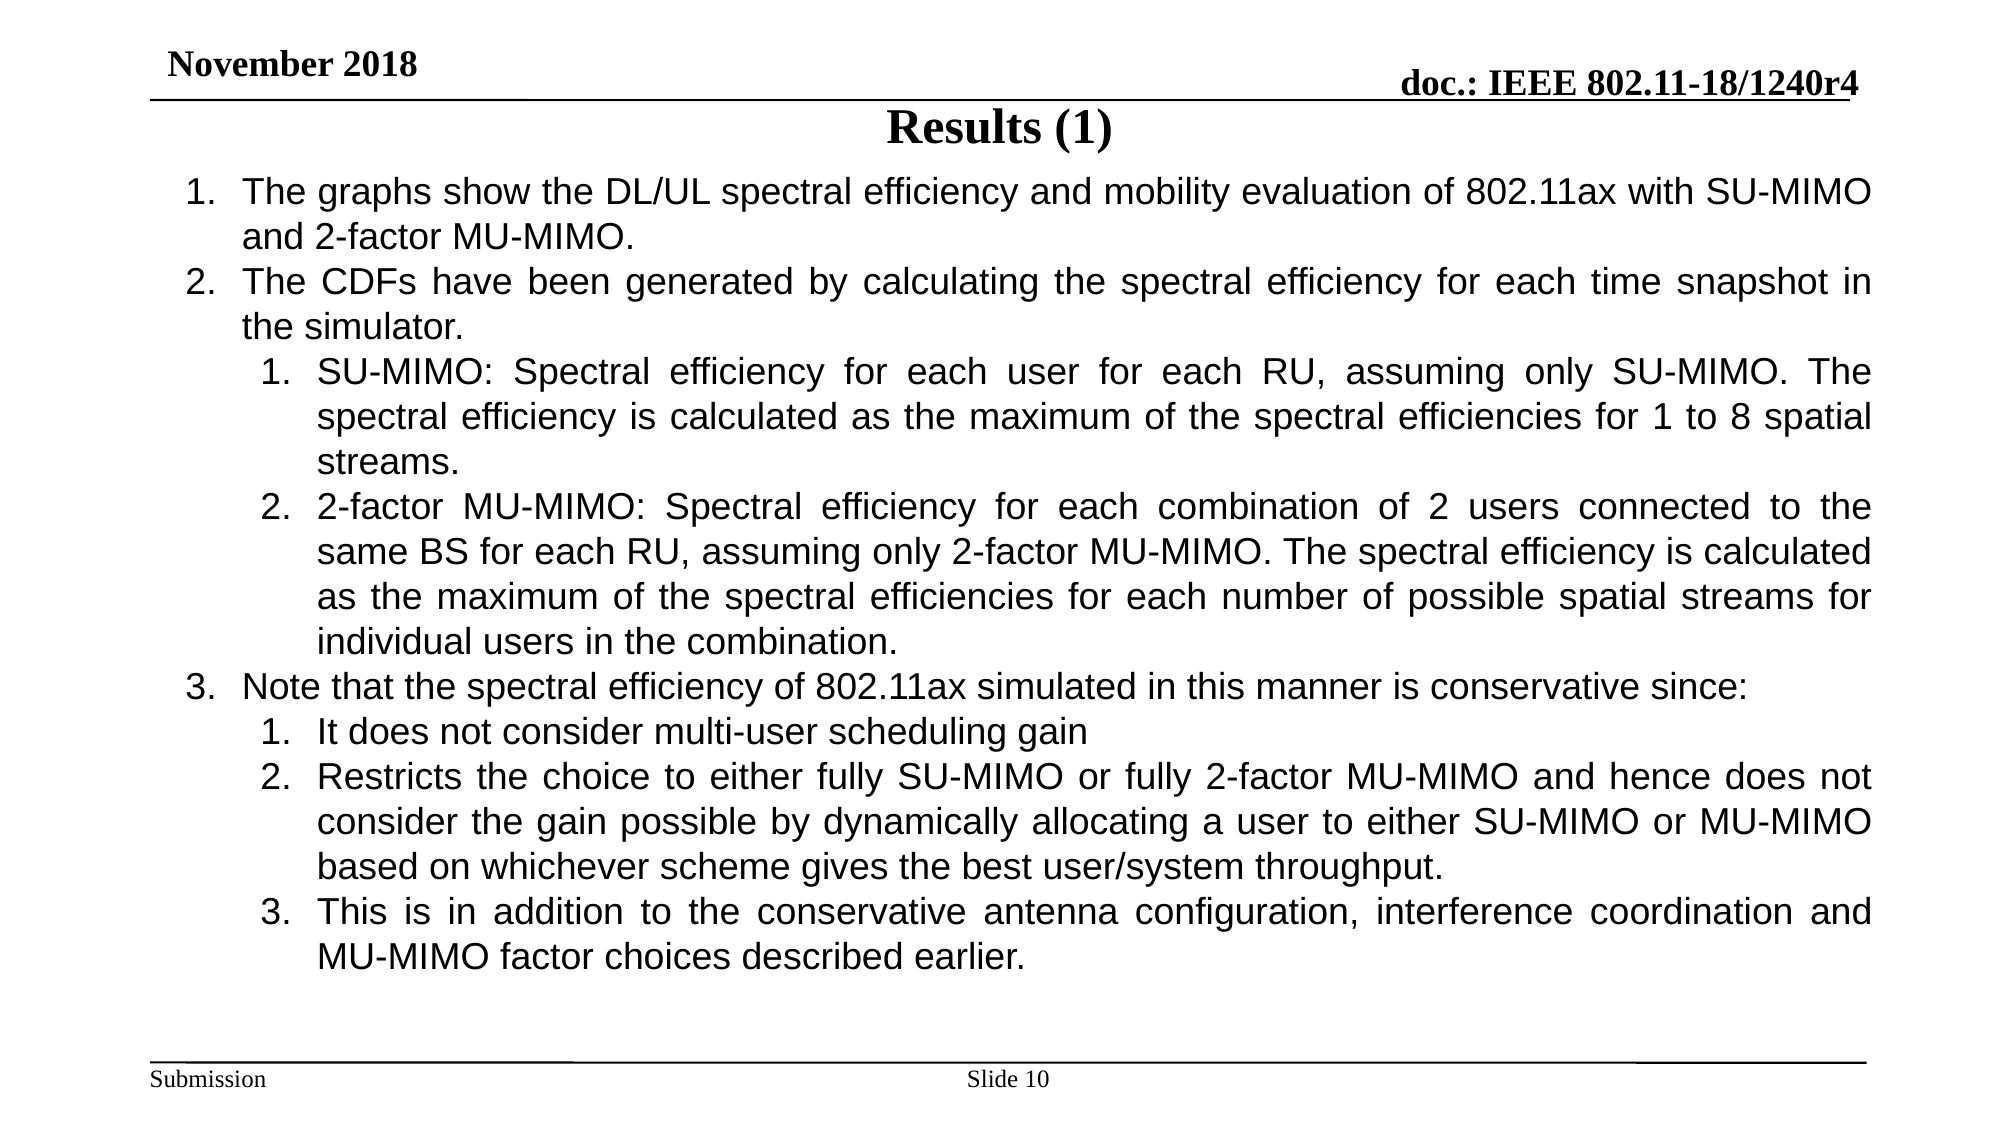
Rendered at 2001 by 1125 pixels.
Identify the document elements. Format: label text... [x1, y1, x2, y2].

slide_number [152, 54, 563, 100]
text_box The graphs show the DL/UL spectral efficiency and mobility evaluation of 802.11ax with SU-MIMO and 2-factor MU-MIMO. The CDFs have been generated by calculating the spectral efficiency for each time snapshot in the simulator. SU-MIMO: Spectral efficiency for each user for each RU, assuming only SU-MIMO. The spectral efficiency is calculated as the maximum of the spectral efficiencies for 1 to 8 spatial streams. 2-factor MU-MIMO: Spectral efficiency for each combination of 2 users connected to the same BS for each RU, assuming only 2-factor MU-MIMO. The spectral efficiency is calculated as the maximum of the spectral efficiencies for each number of possible spatial streams for individual users in the combination. Note that the spectral efficiency of 802.11ax simulated in this manner is conservative since: It does not consider multi-user scheduling gain Restricts the choice to either fully SU-MIMO or fully 2-factor MU-MIMO and hence does not consider the gain possible by dynamically allocating a user to either SU-MIMO or MU-MIMO based on whichever scheme gives the best user/system throughput. This is in addition to the conservative antenna configuration, interference coordination and MU-MIMO factor choices described earlier. [149, 159, 1888, 1065]
title Results (1) [150, 87, 1850, 159]
slide_number Slide 10 [950, 1065, 1066, 1122]
